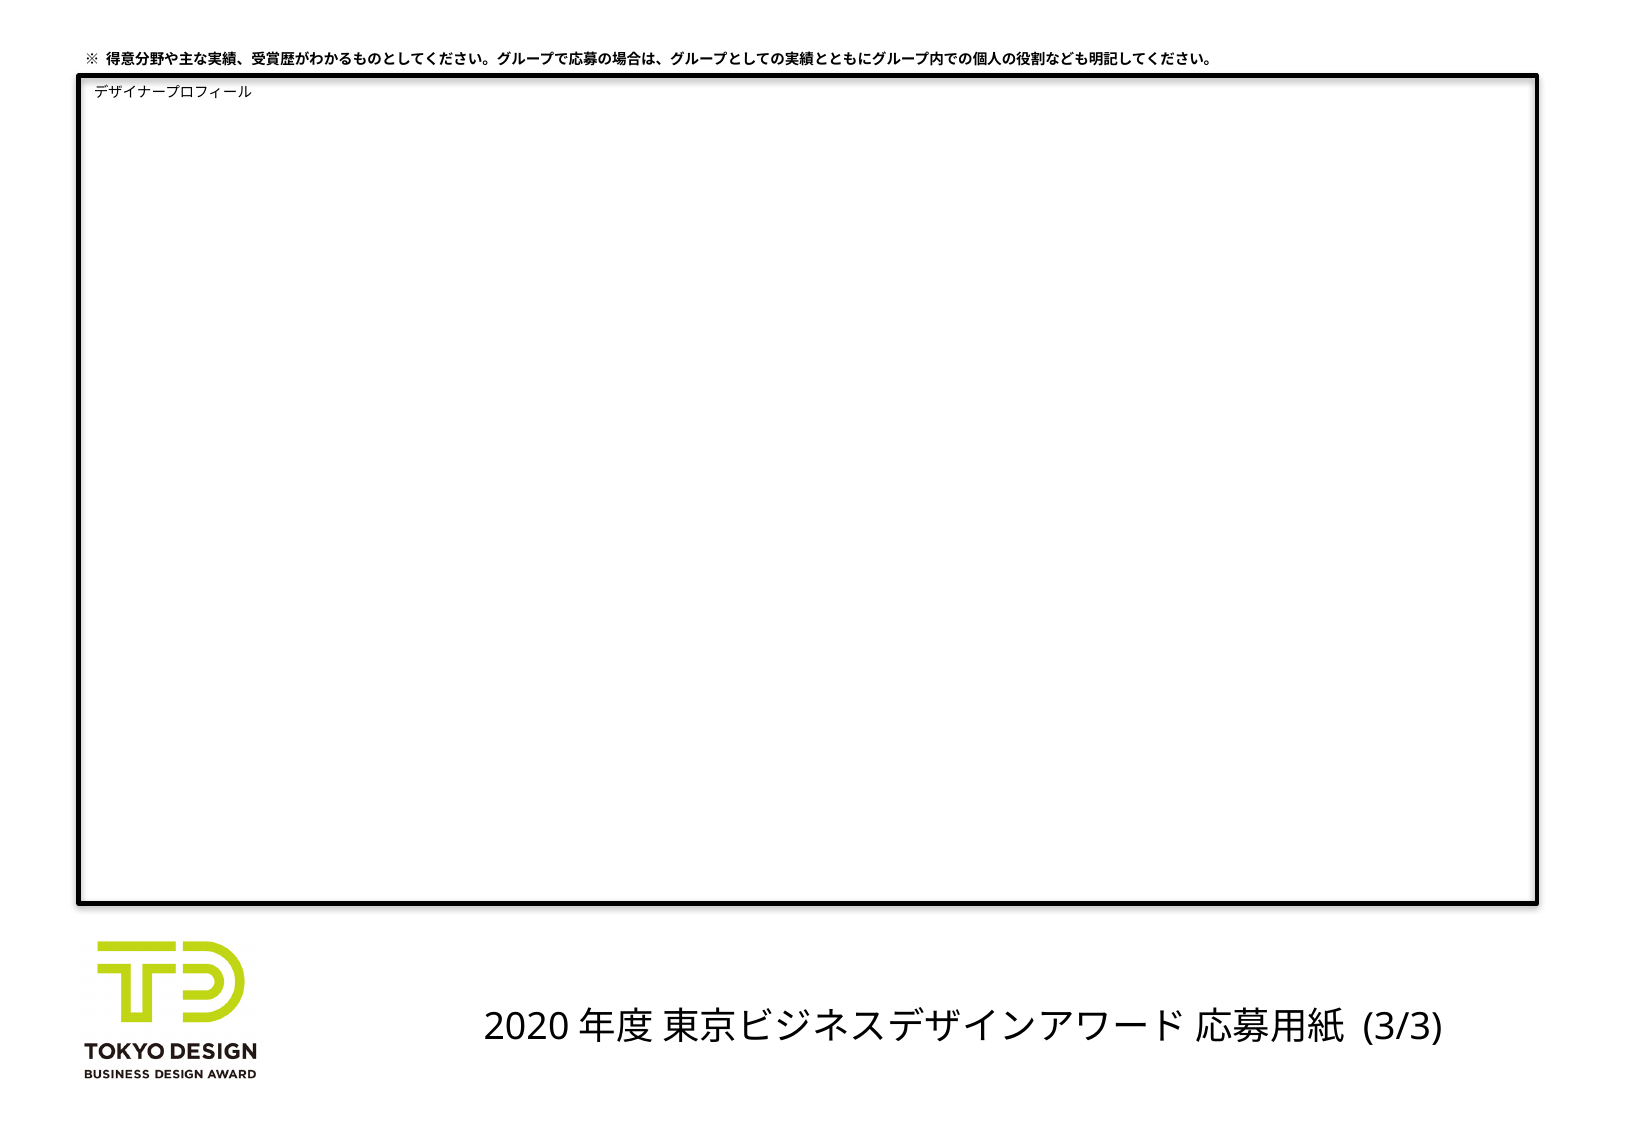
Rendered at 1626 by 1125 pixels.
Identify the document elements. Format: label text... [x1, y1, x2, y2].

picture [76, 935, 265, 1085]
text_box デザイナープロフィール [79, 76, 268, 108]
text_box ※ 得意分野や主な実績、受賞歴がわかるものとしてください。グループで応募の場合は、グループとしての実績とともにグループ内での個人の役割なども明記してください。 [70, 42, 1537, 76]
text_box 2020年度 東京ビジネスデザインアワード 応募用紙 (3/3) [468, 994, 1458, 1054]
text_box [78, 75, 1538, 904]
